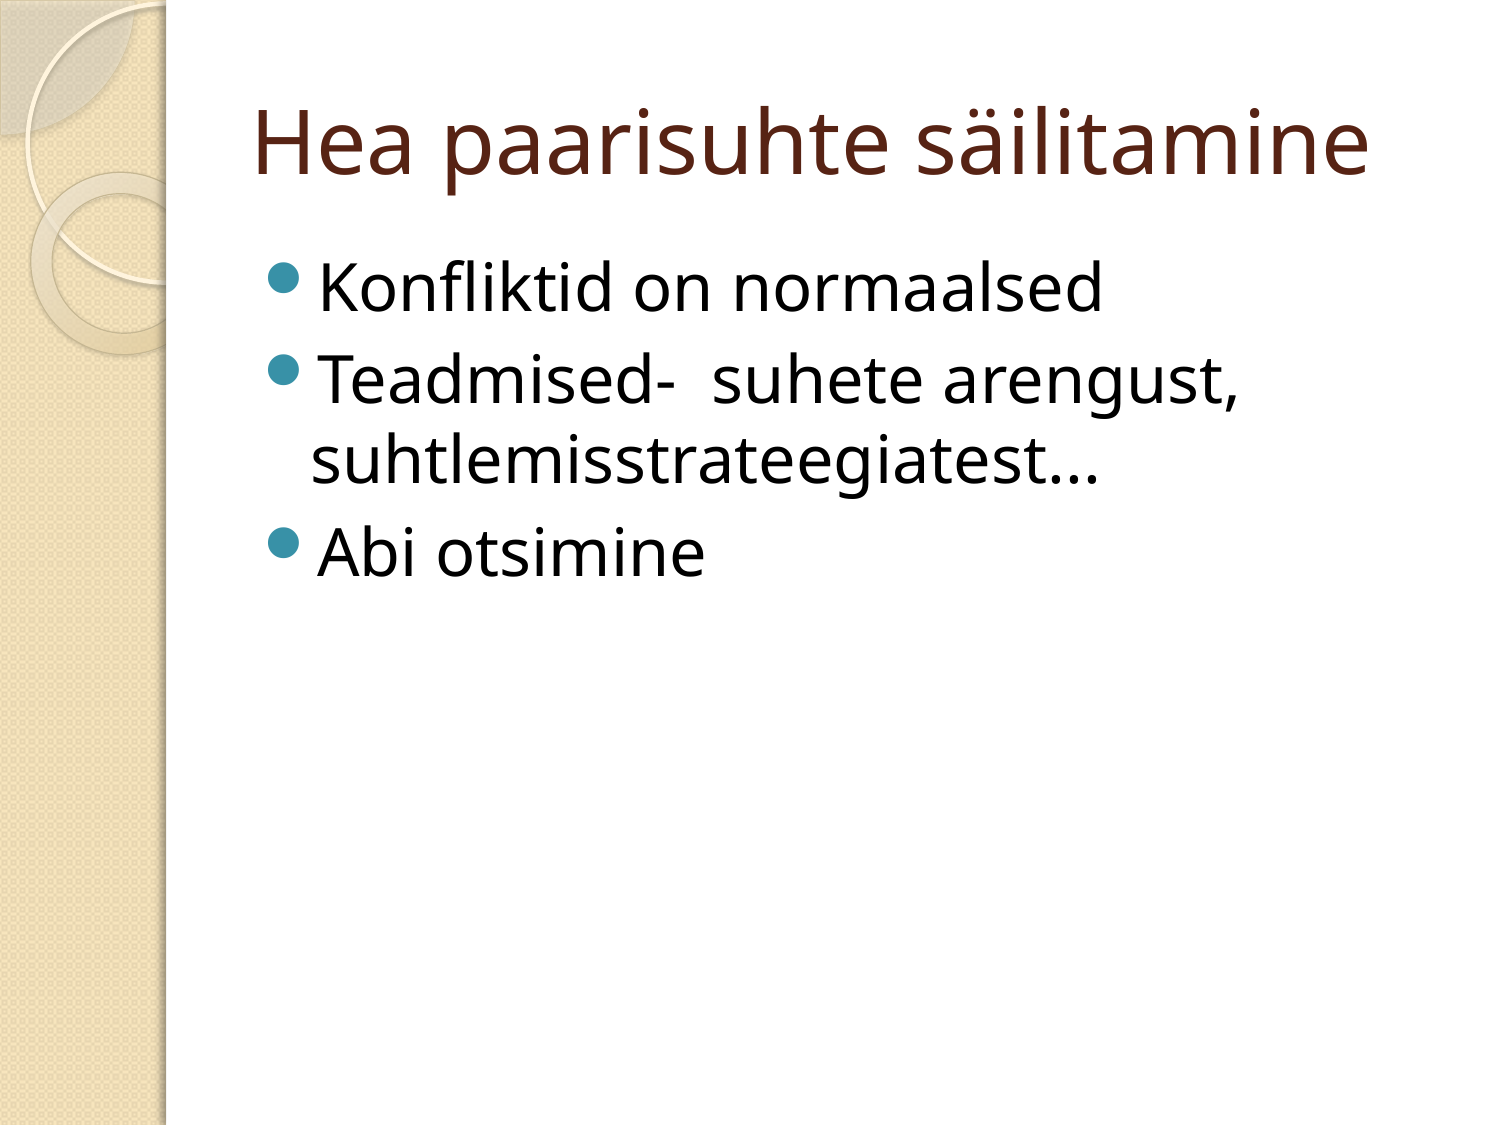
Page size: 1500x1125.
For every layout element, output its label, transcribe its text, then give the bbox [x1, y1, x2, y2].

list Konfliktid on normaalsed Teadmised- suhete arengust, suhtlemisstrateegiatest... Abi otsimine [235, 237, 1466, 1025]
title Hea paarisuhte säilitamine [235, 45, 1466, 233]
